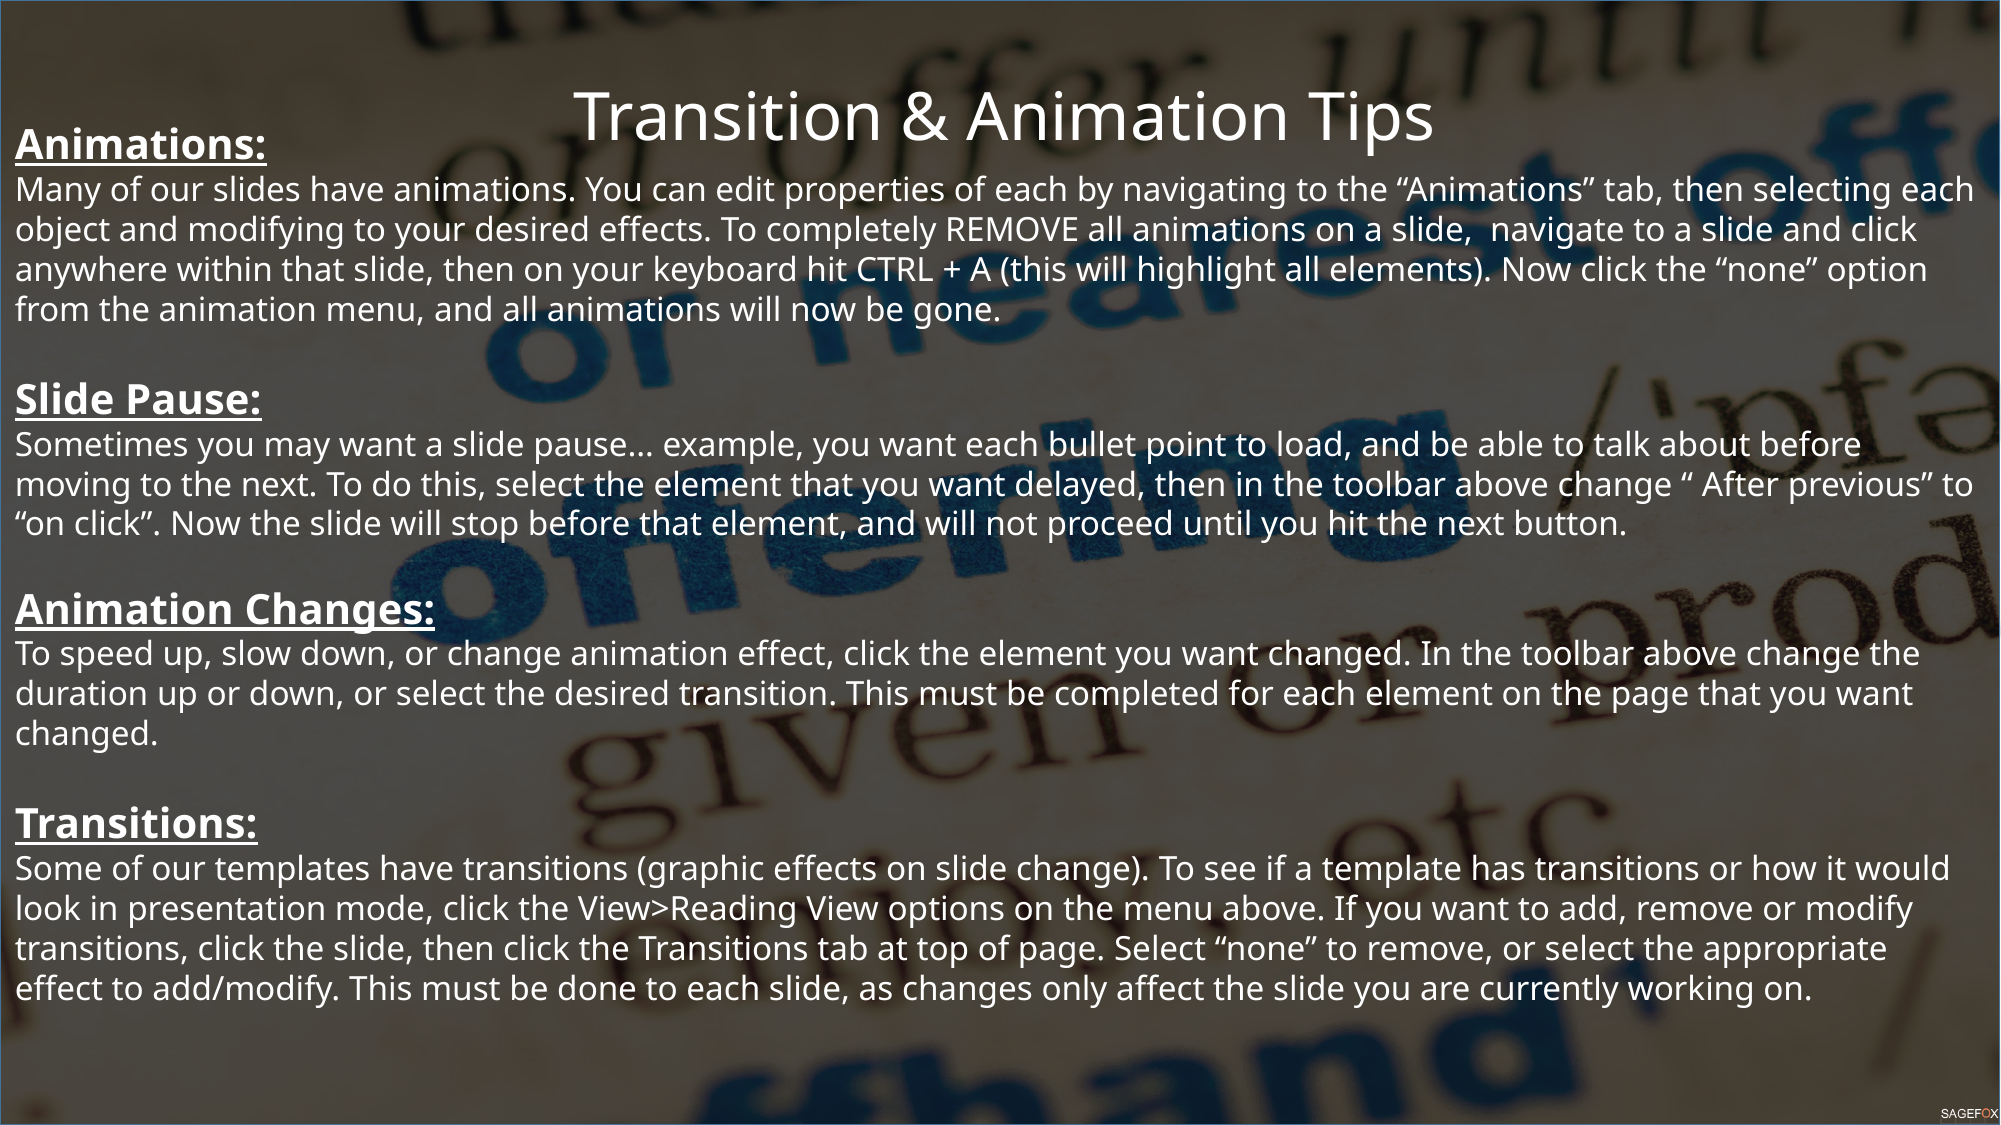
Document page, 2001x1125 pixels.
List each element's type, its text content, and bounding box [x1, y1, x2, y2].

title Transition & Animation Tips [477, 59, 1532, 177]
text_box Animations: Many of our slides have animations. You can edit properties of each by navigating to the “Animations” tab, then selecting each object and modifying to your desired effects. To completely REMOVE all animations on a slide, navigate to a slide and click anywhere within that slide, then on your keyboard hit CTRL + A (this will highlight all elements). Now click the “none” option from the animation menu, and all animations will now be gone. Slide Pause: Sometimes you may want a slide pause… example, you want each bullet point to load, and be able to talk about before moving to the next. To do this, select the element that you want delayed, then in the toolbar above change “ After previous” to “on click”. Now the slide will stop before that element, and will not proceed until you hit the next button. Animation Changes: To speed up, slow down, or change animation effect, click the element you want changed. In the toolbar above change the duration up or down, or select the desired transition. This must be completed for each element on the page that you want changed. Transitions: Some of our templates have transitions (graphic effects on slide change). To see if a template has transitions or how it would look in presentation mode, click the View>Reading View options on the menu above. If you want to add, remove or modify transitions, click the slide, then click the Transitions tab at top of page. Select “none” to remove, or select the appropriate effect to add/modify. This must be done to each slide, as changes only affect the slide you are currently working on. [0, 0, 2000, 1125]
